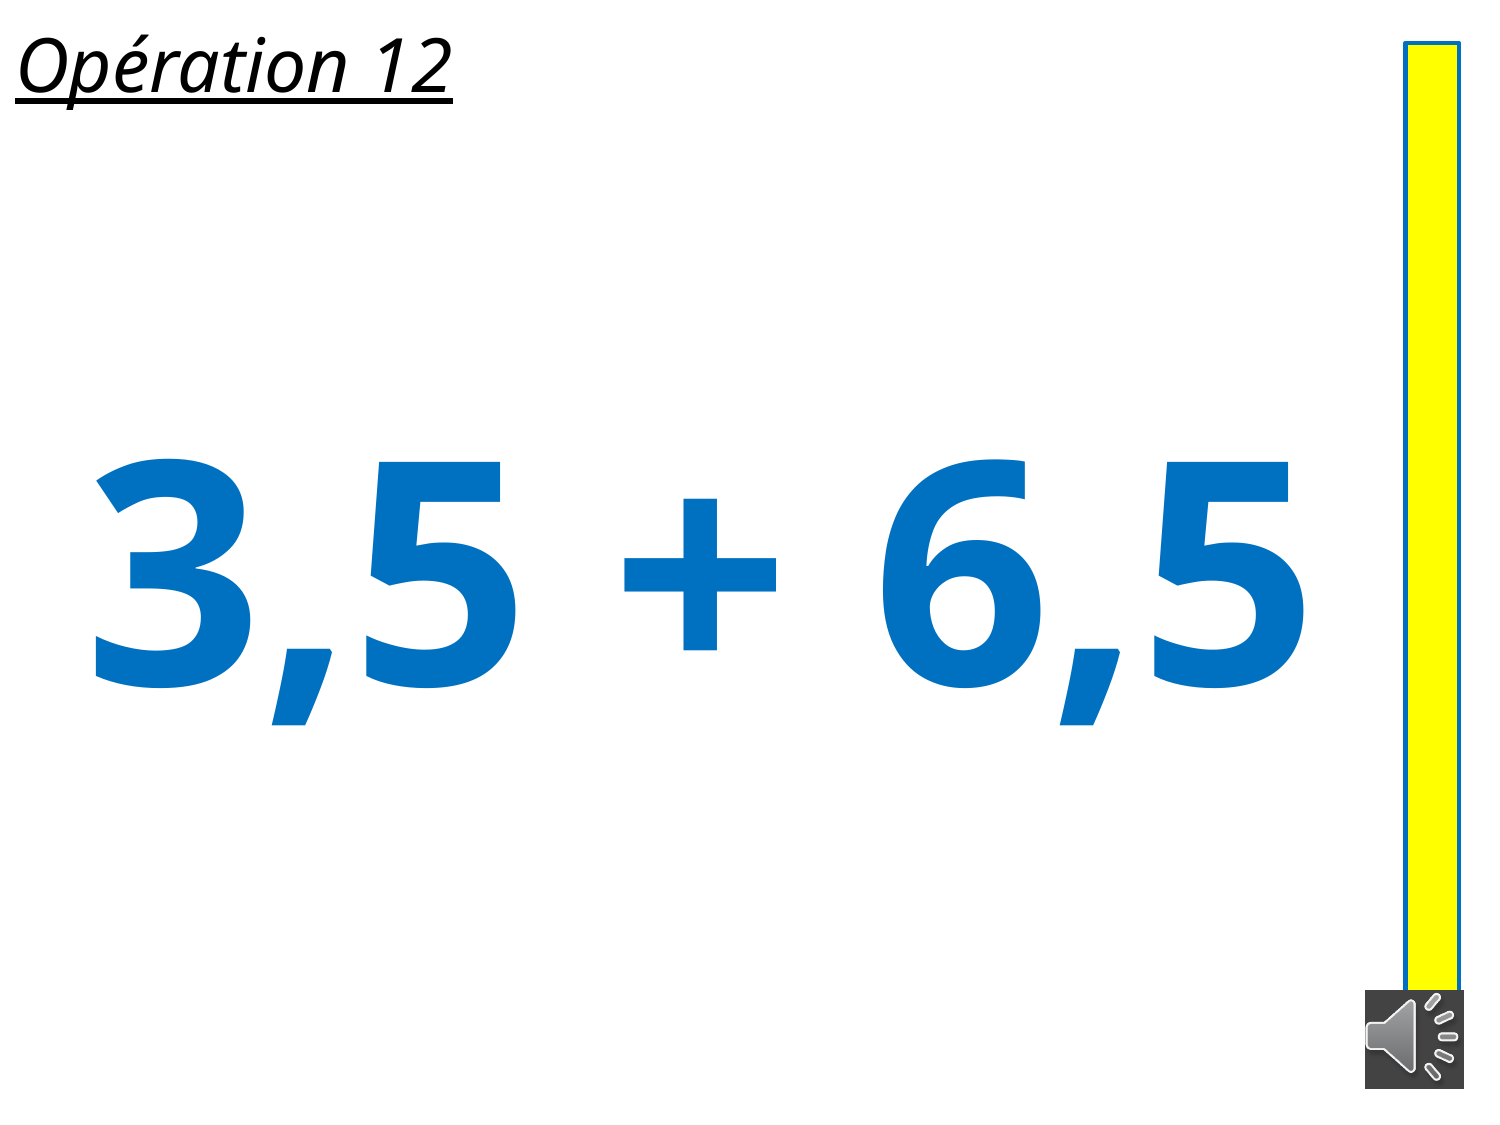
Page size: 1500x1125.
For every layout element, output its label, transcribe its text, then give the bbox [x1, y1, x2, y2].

text_box [1403, 41, 1461, 987]
text_box 3,5 + 6,5 [0, 365, 1403, 756]
title Opération 12 [0, 0, 502, 126]
picture [1364, 989, 1465, 1090]
